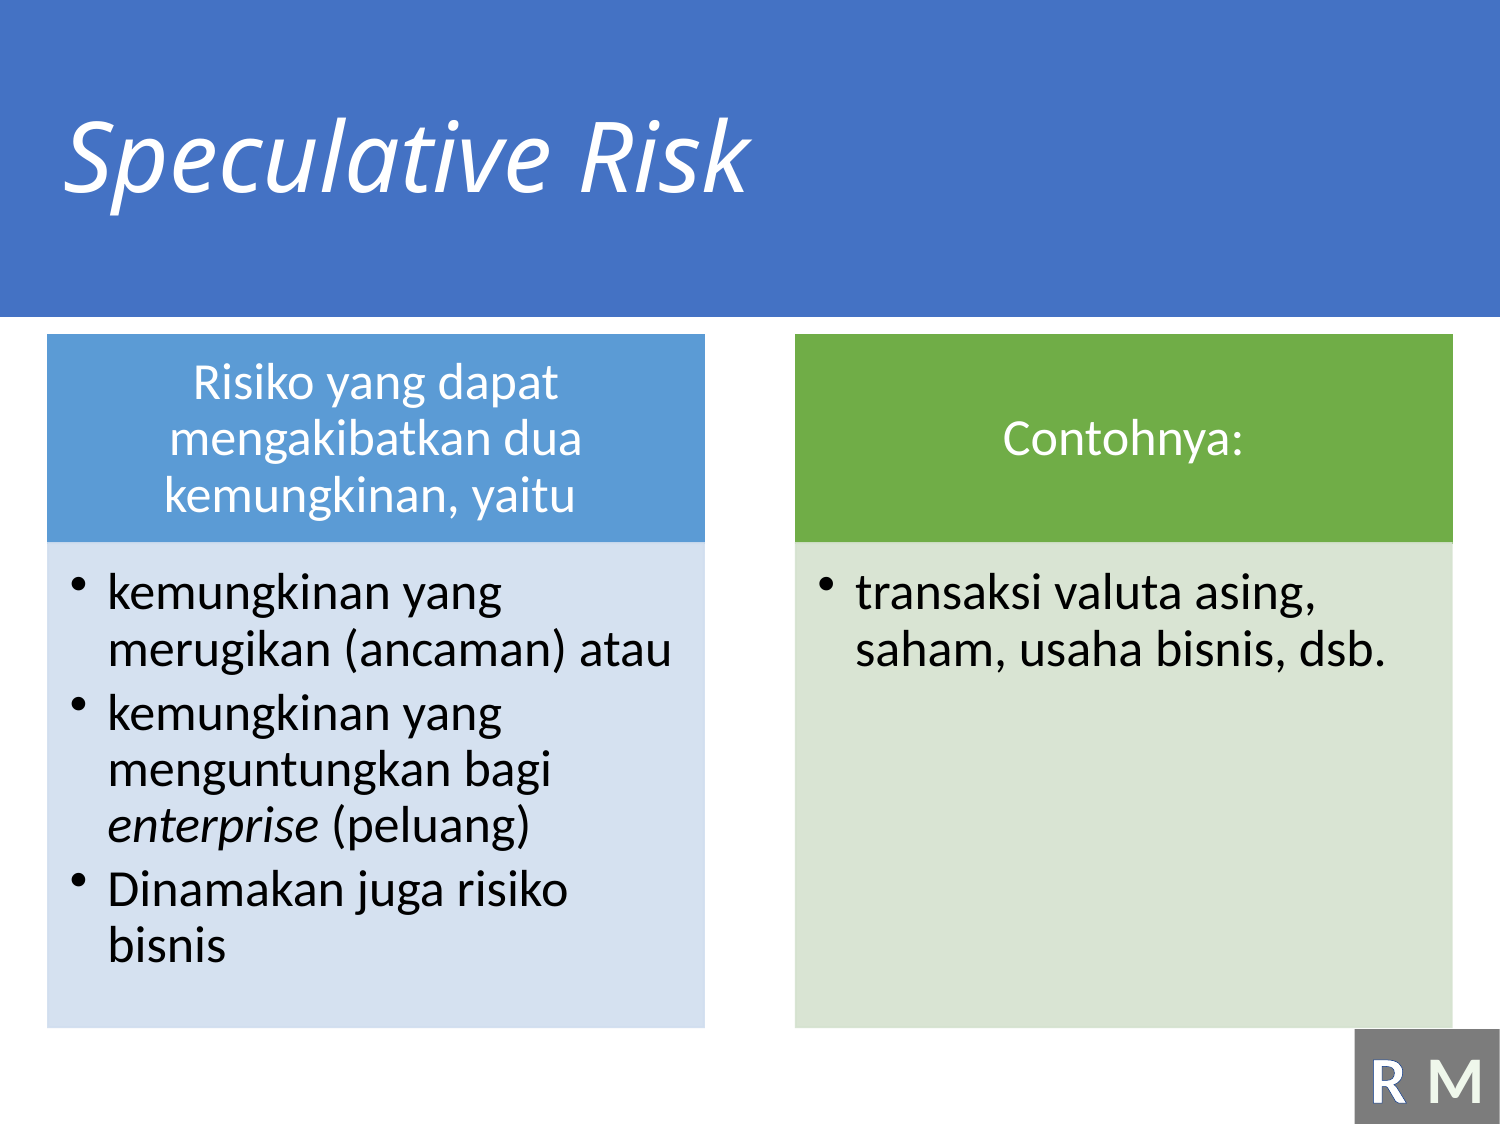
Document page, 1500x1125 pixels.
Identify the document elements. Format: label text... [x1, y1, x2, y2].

text_box [0, 0, 1500, 318]
title Speculative Risk [48, 52, 1452, 271]
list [48, 324, 1452, 1038]
